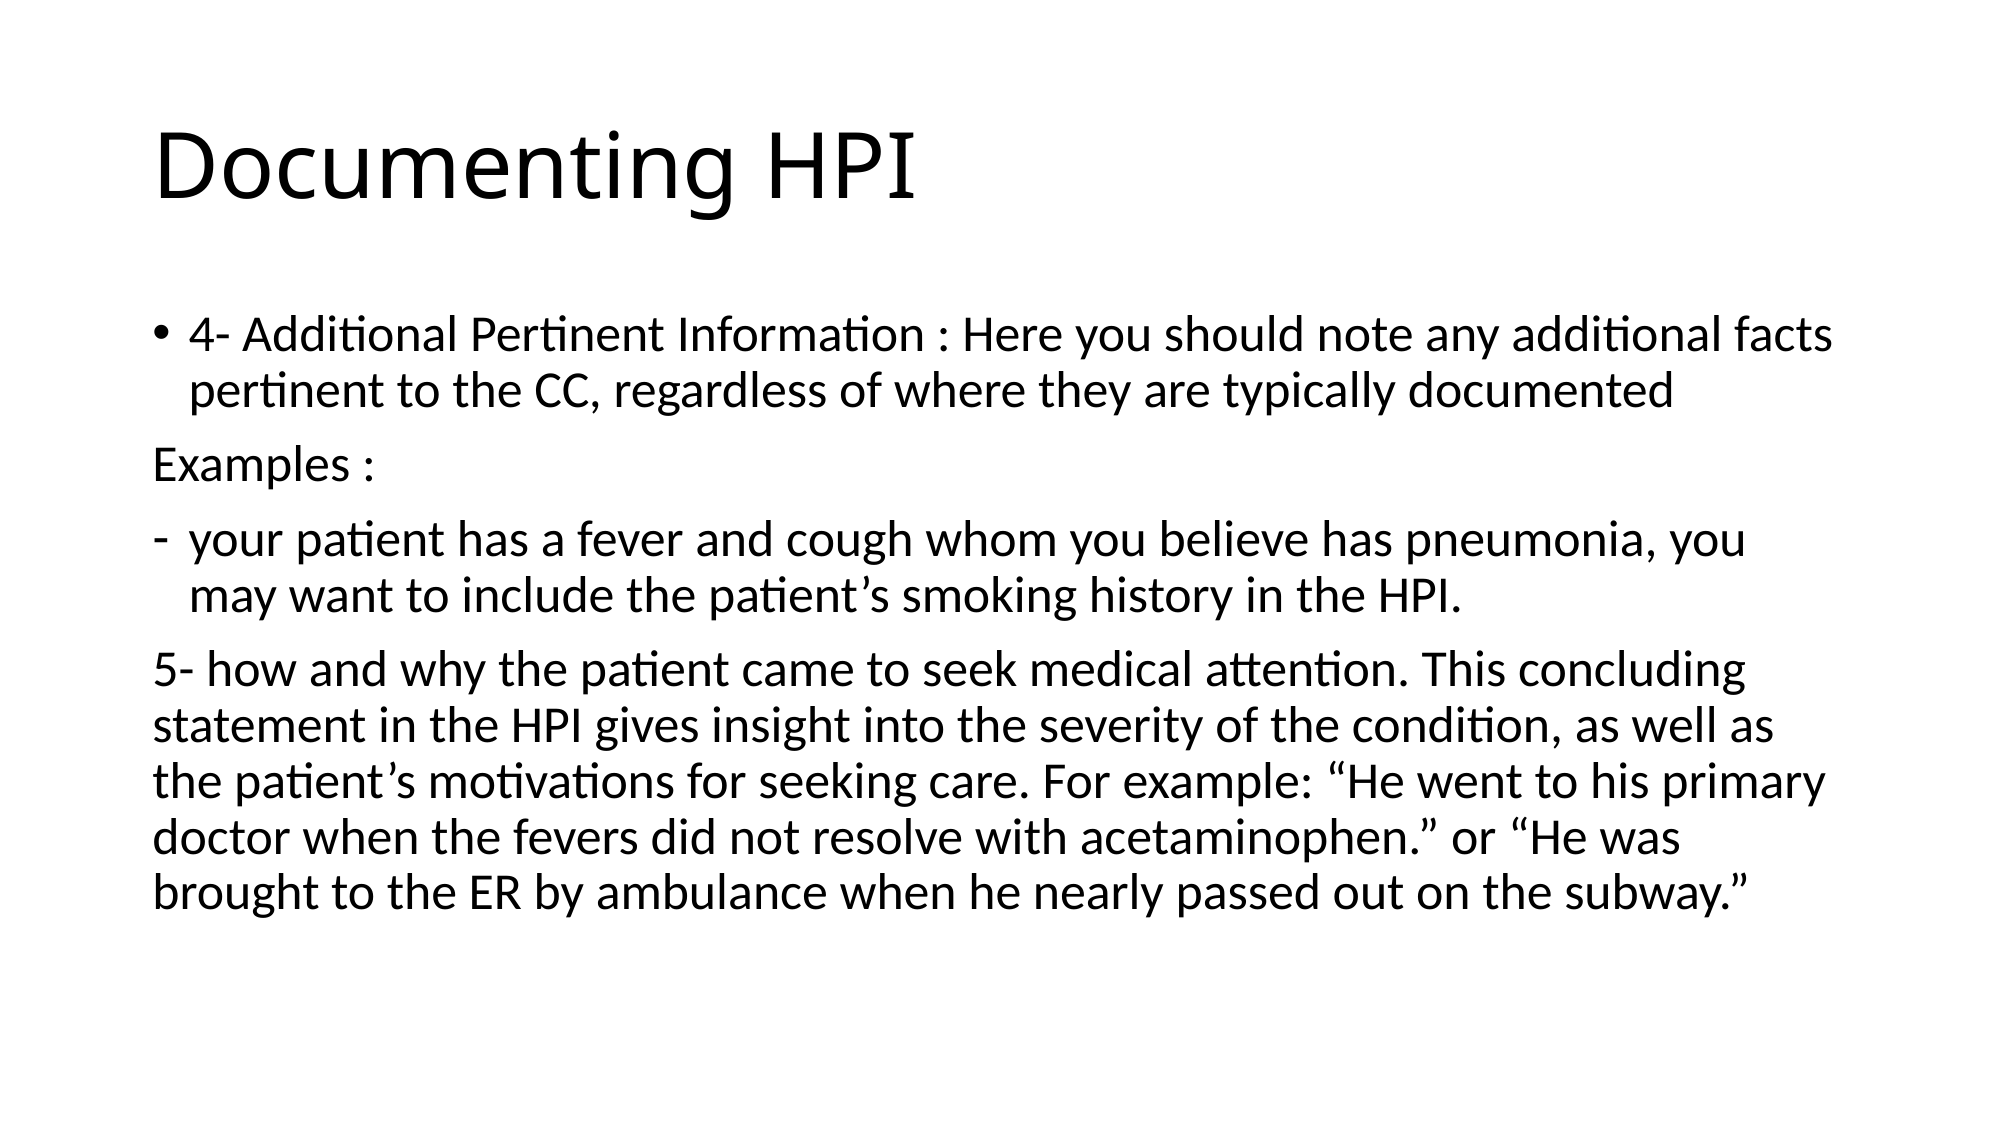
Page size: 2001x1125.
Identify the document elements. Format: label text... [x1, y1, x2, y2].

title Documenting HPI [137, 59, 1863, 278]
list 4- Additional Pertinent Information : Here you should note any additional facts pertinent to the CC, regardless of where they are typically documented Examples : your patient has a fever and cough whom you believe has pneumonia, you may want to include the patient’s smoking history in the HPI. 5- how and why the patient came to seek medical attention. This concluding statement in the HPI gives insight into the severity of the condition, as well as the patient’s motivations for seeking care. For example: “He went to his primary doctor when the fevers did not resolve with acetaminophen.” or “He was brought to the ER by ambulance when he nearly passed out on the subway.” [137, 299, 1863, 1014]
